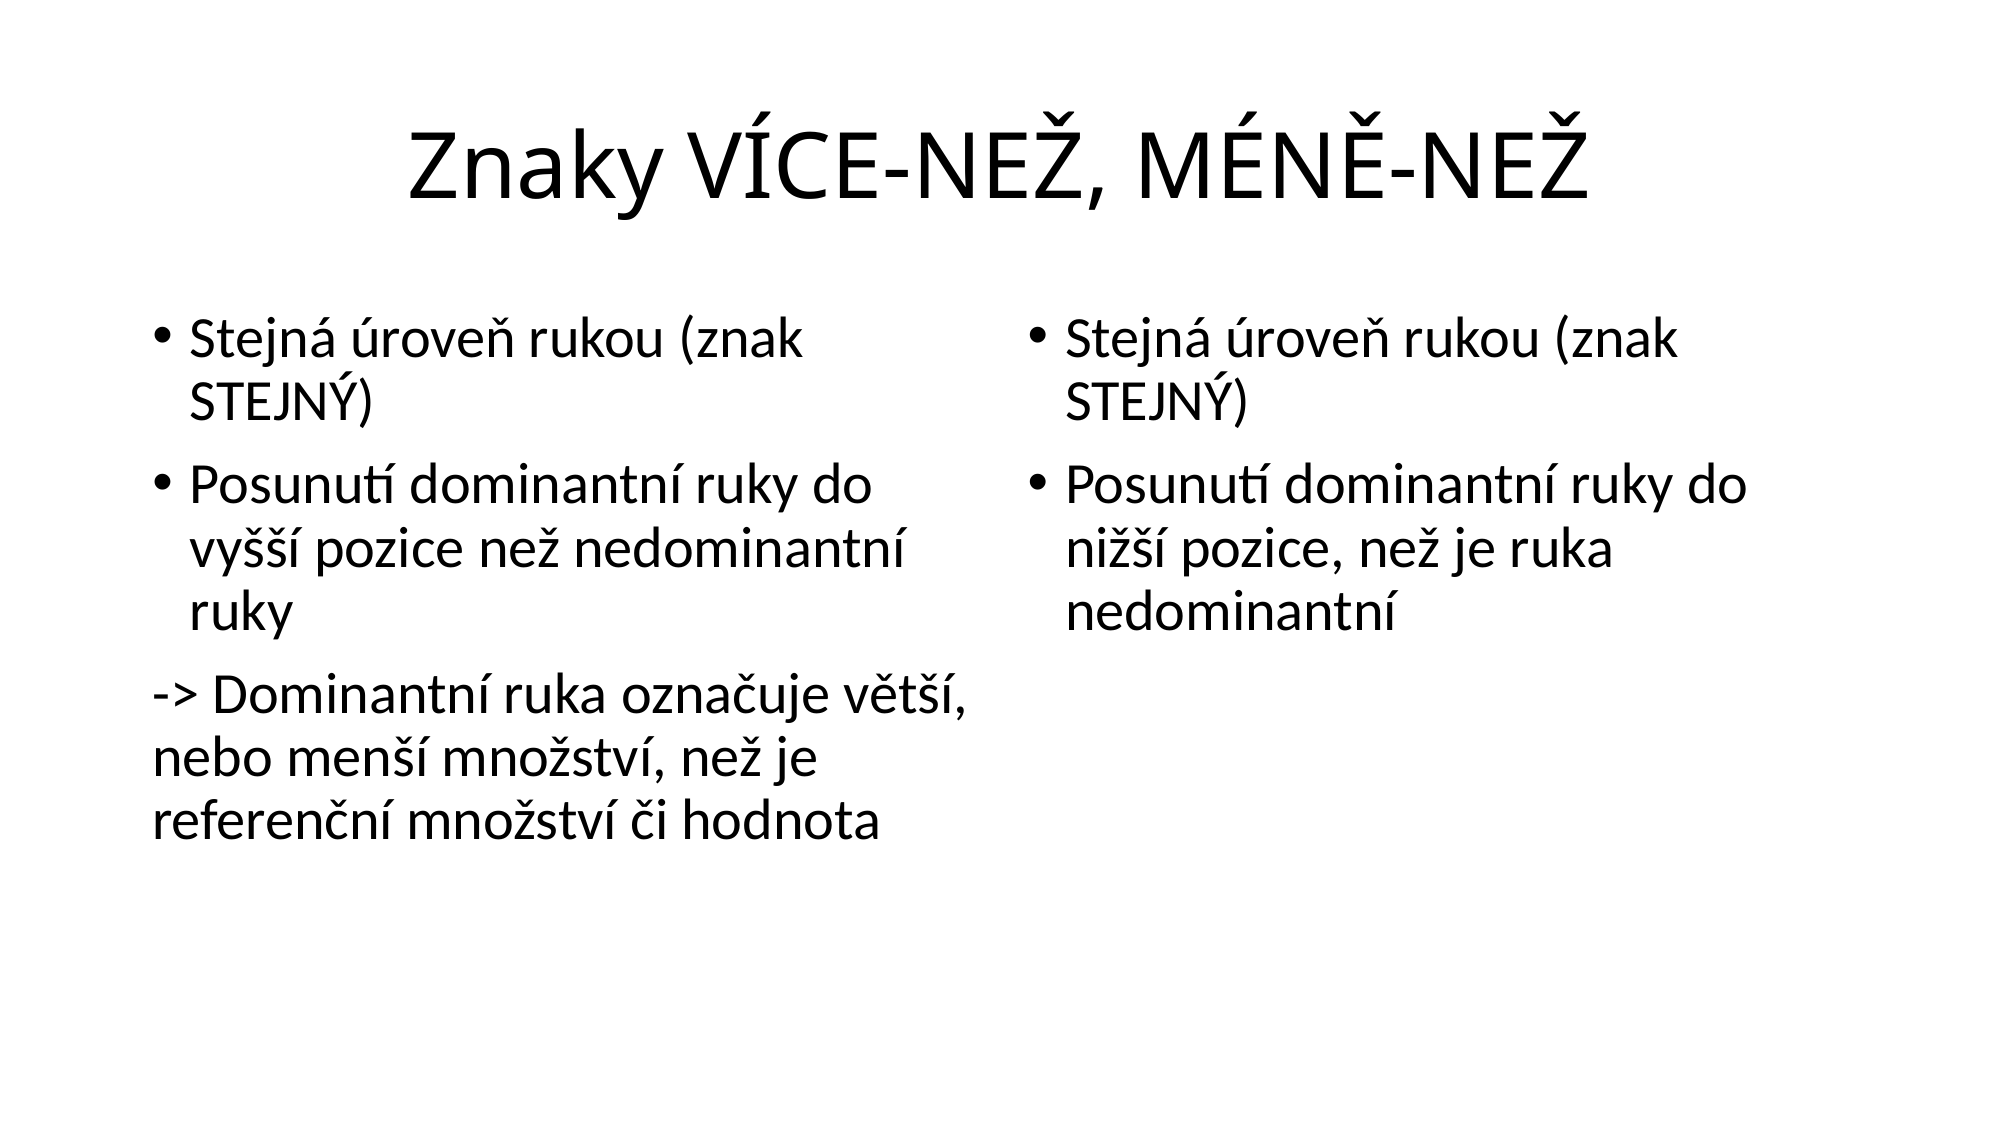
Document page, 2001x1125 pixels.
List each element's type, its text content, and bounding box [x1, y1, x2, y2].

list Stejná úroveň rukou (znak STEJNÝ) Posunutí dominantní ruky do nižší pozice, než je ruka nedominantní [1012, 299, 1863, 1014]
list Stejná úroveň rukou (znak STEJNÝ) Posunutí dominantní ruky do vyšší pozice než nedominantní ruky -> Dominantní ruka označuje větší, nebo menší množství, než je referenční množství či hodnota [137, 299, 988, 1014]
title Znaky VÍCE-NEŽ, MÉNĚ-NEŽ [137, 59, 1863, 278]
